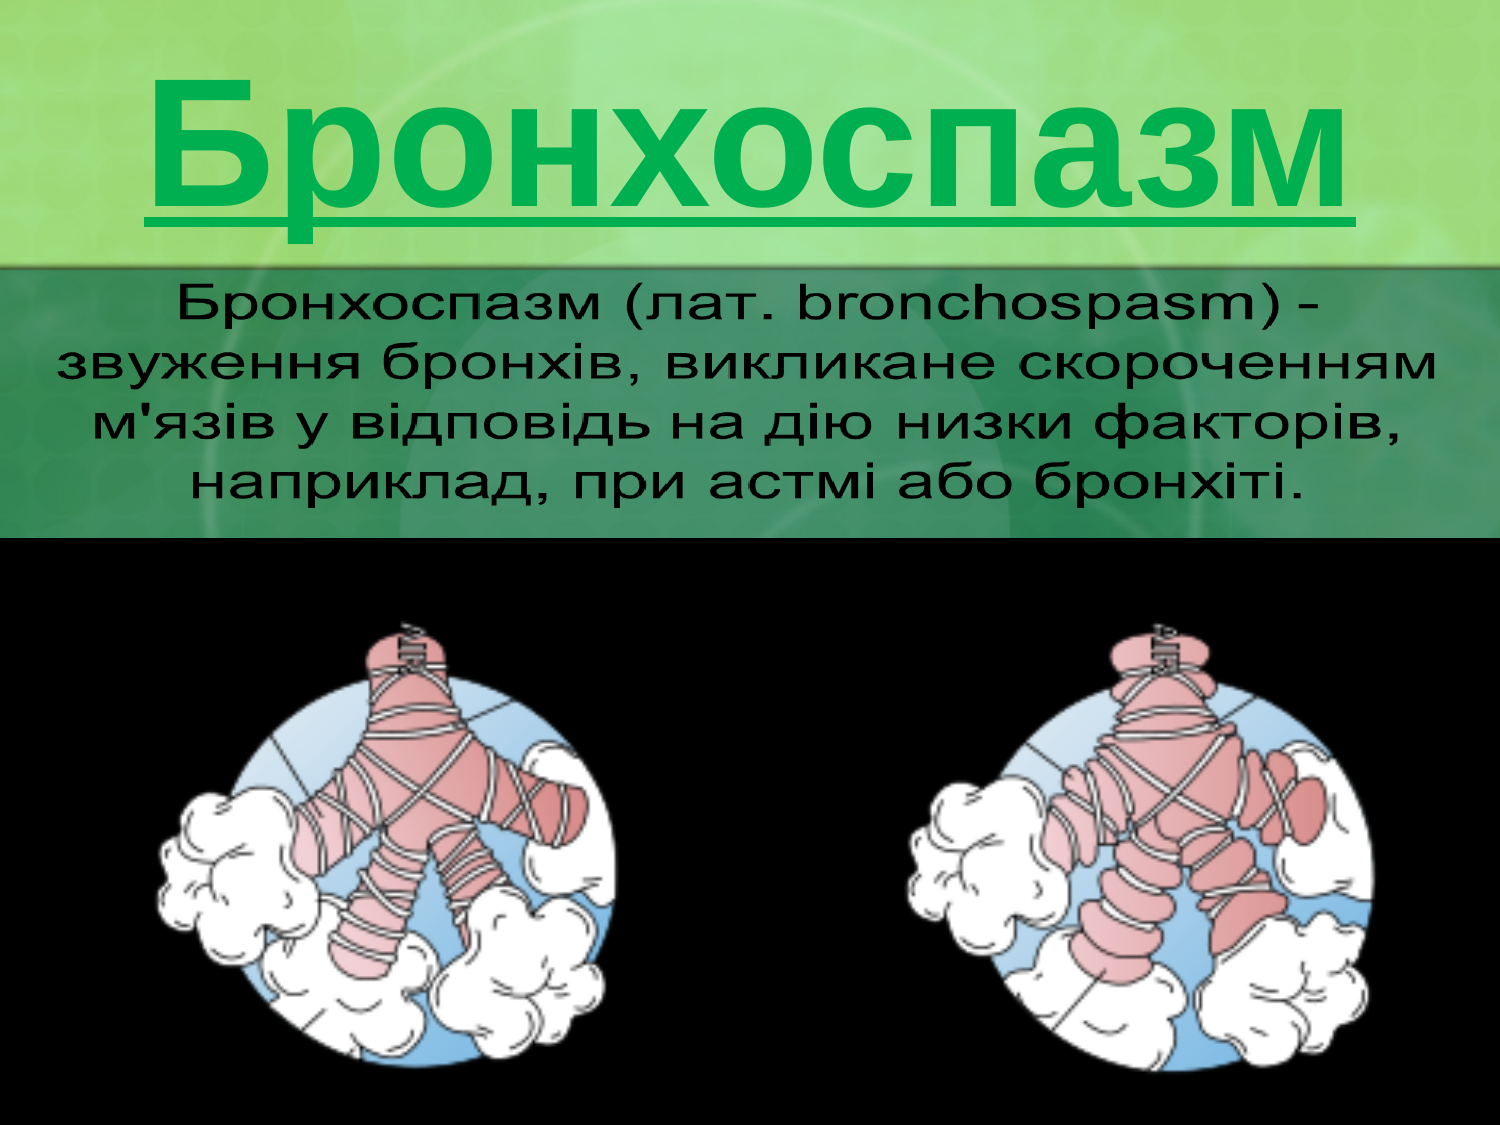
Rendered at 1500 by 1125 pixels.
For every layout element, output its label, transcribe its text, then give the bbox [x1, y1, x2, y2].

title Бронхоспазм [0, 0, 1500, 254]
picture [0, 254, 1500, 1125]
